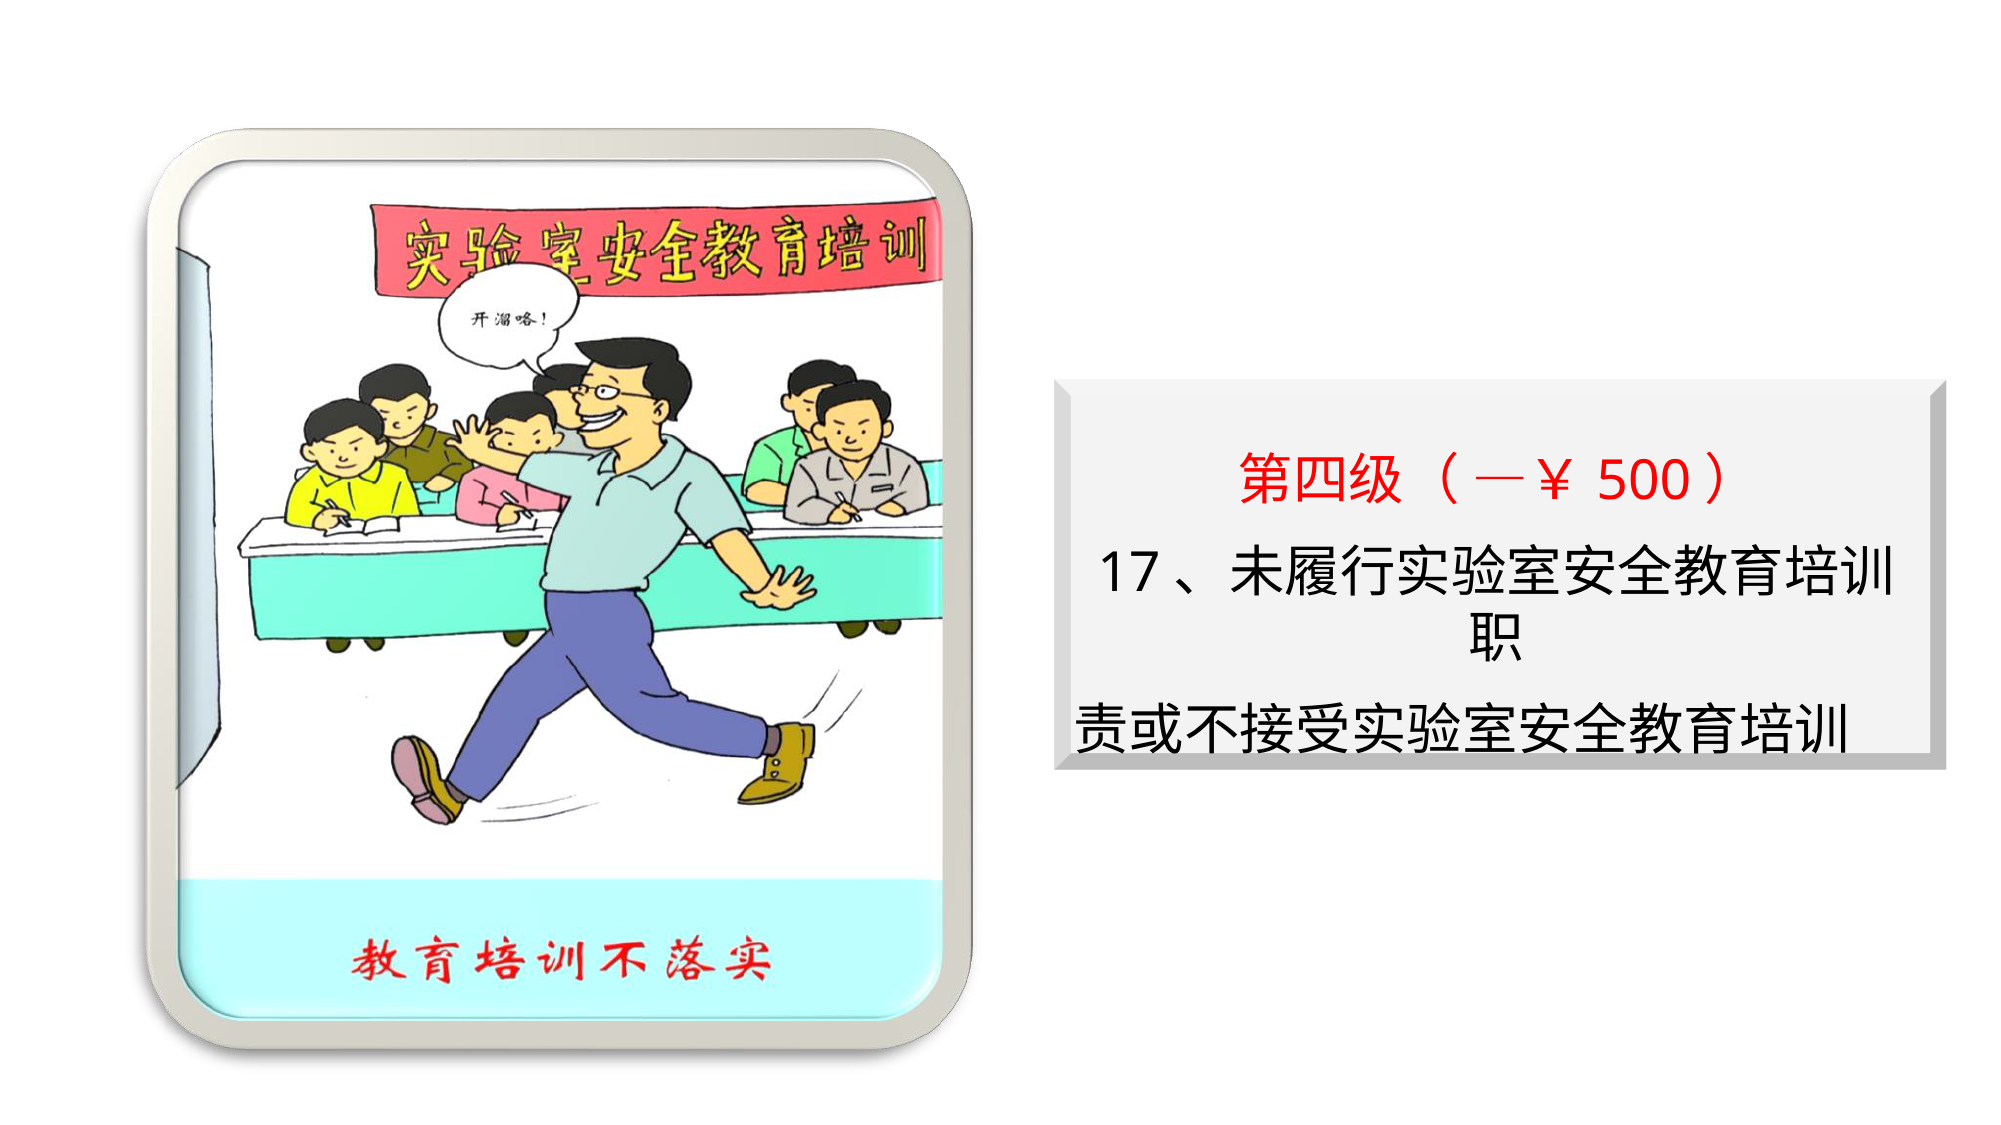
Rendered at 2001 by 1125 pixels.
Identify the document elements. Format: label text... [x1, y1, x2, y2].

text_box [1053, 378, 1947, 770]
text_box 第四级（ —￥500） 17、未履行实验室安全教育培训职 责或不接受实验室安全教育培训 [1071, 407, 1922, 761]
text_box [116, 112, 989, 1081]
